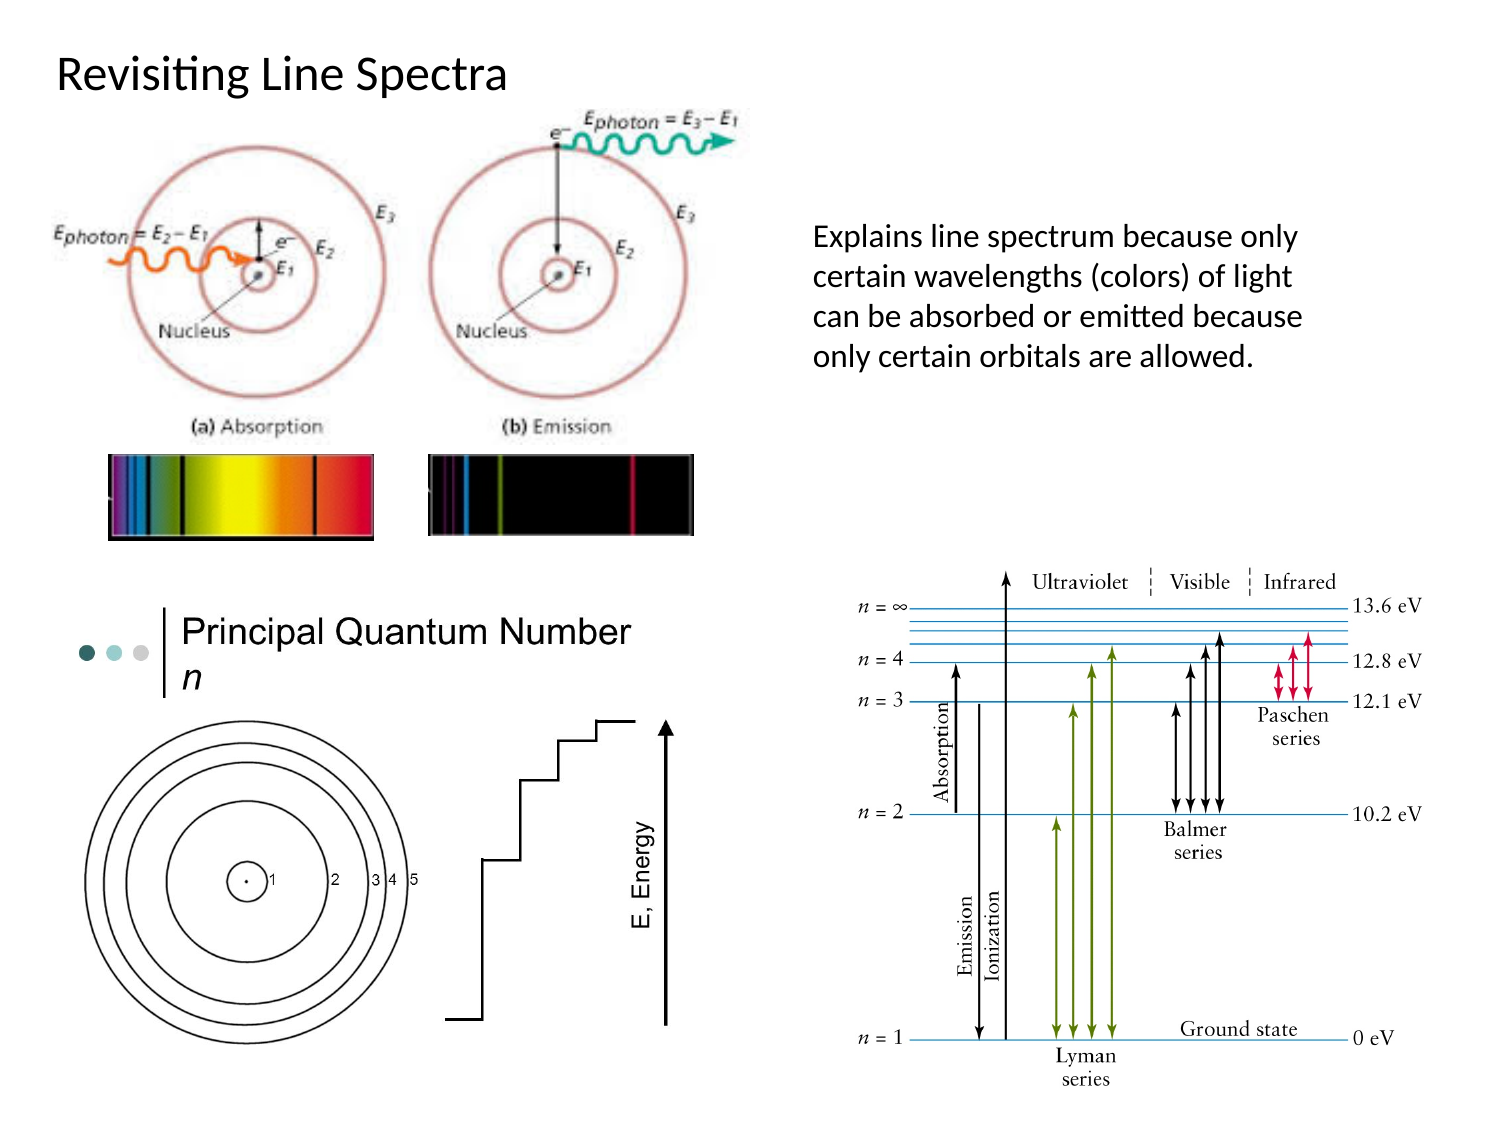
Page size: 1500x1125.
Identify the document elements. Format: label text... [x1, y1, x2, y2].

text_box Explains line spectrum because only certain wavelengths (colors) of light can be absorbed or emitted because only certain orbitals are allowed. [798, 206, 1358, 382]
picture [68, 586, 708, 1066]
picture [846, 560, 1433, 1092]
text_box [51, 108, 750, 541]
text_box Revisiting Line Spectra [41, 32, 524, 108]
